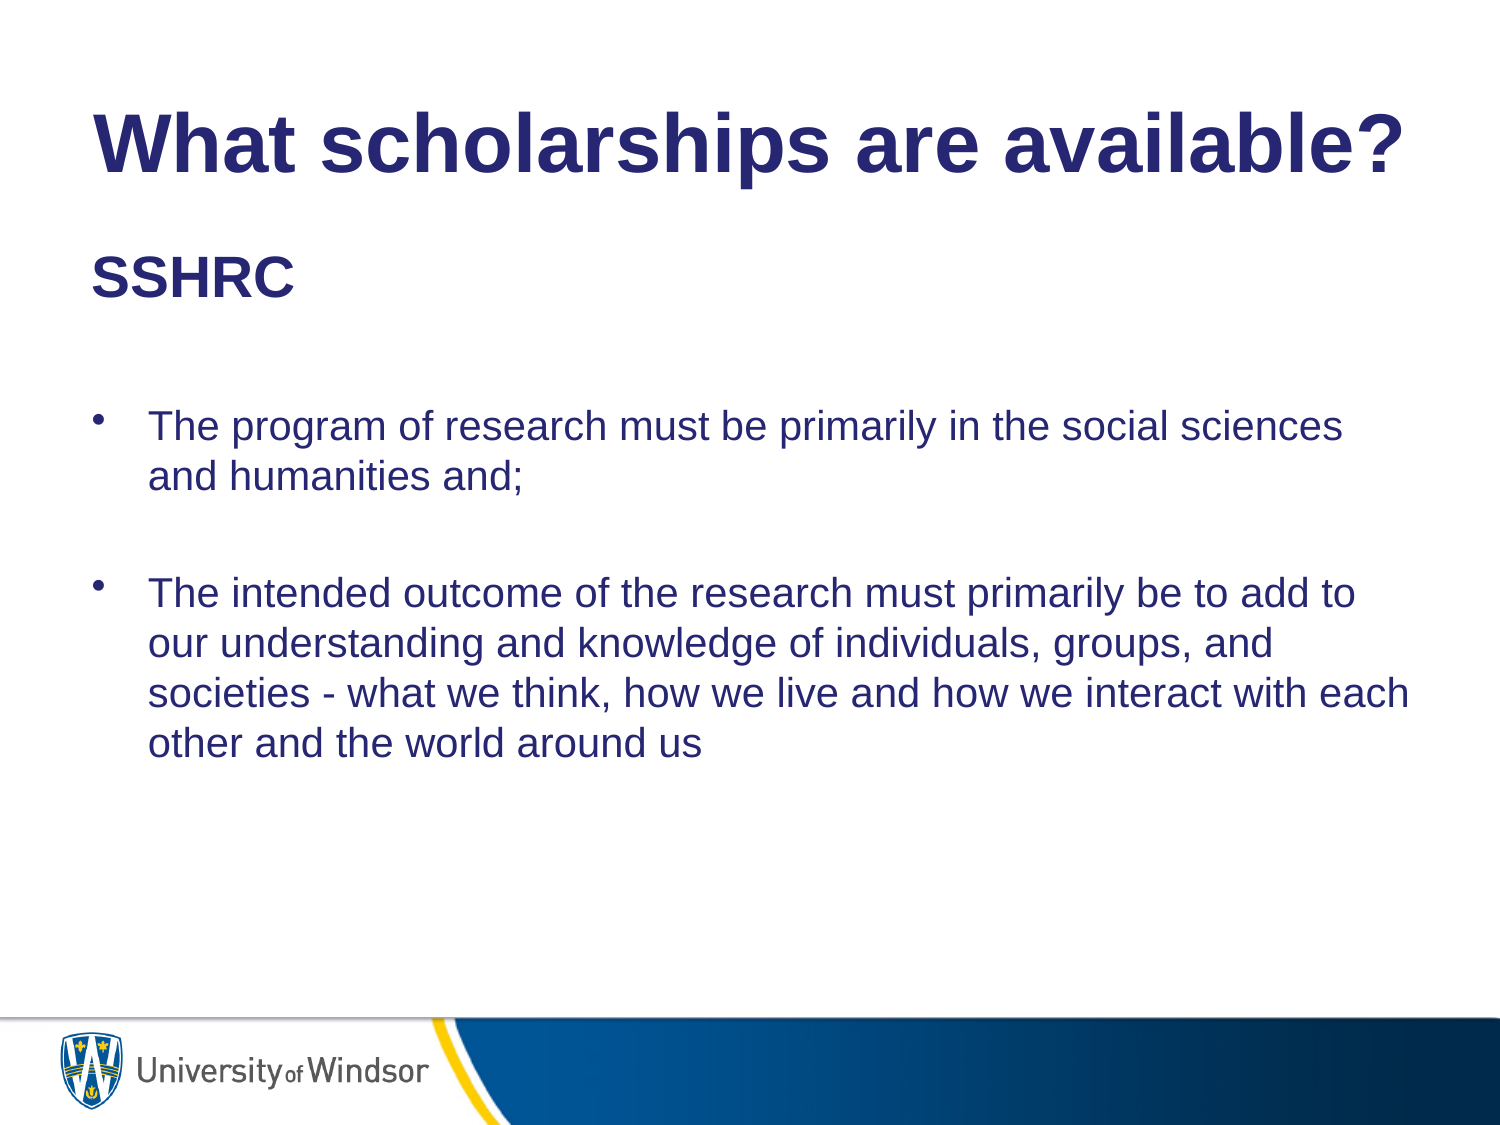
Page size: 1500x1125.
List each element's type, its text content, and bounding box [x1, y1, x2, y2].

title What scholarships are available? [75, 45, 1425, 233]
picture [0, 1017, 1500, 1125]
list SSHRC The program of research must be primarily in the social sciences and humanities and; The intended outcome of the research must primarily be to add to our understanding and knowledge of individuals, groups, and societies - what we think, how we live and how we interact with each other and the world around us [76, 231, 1427, 1005]
